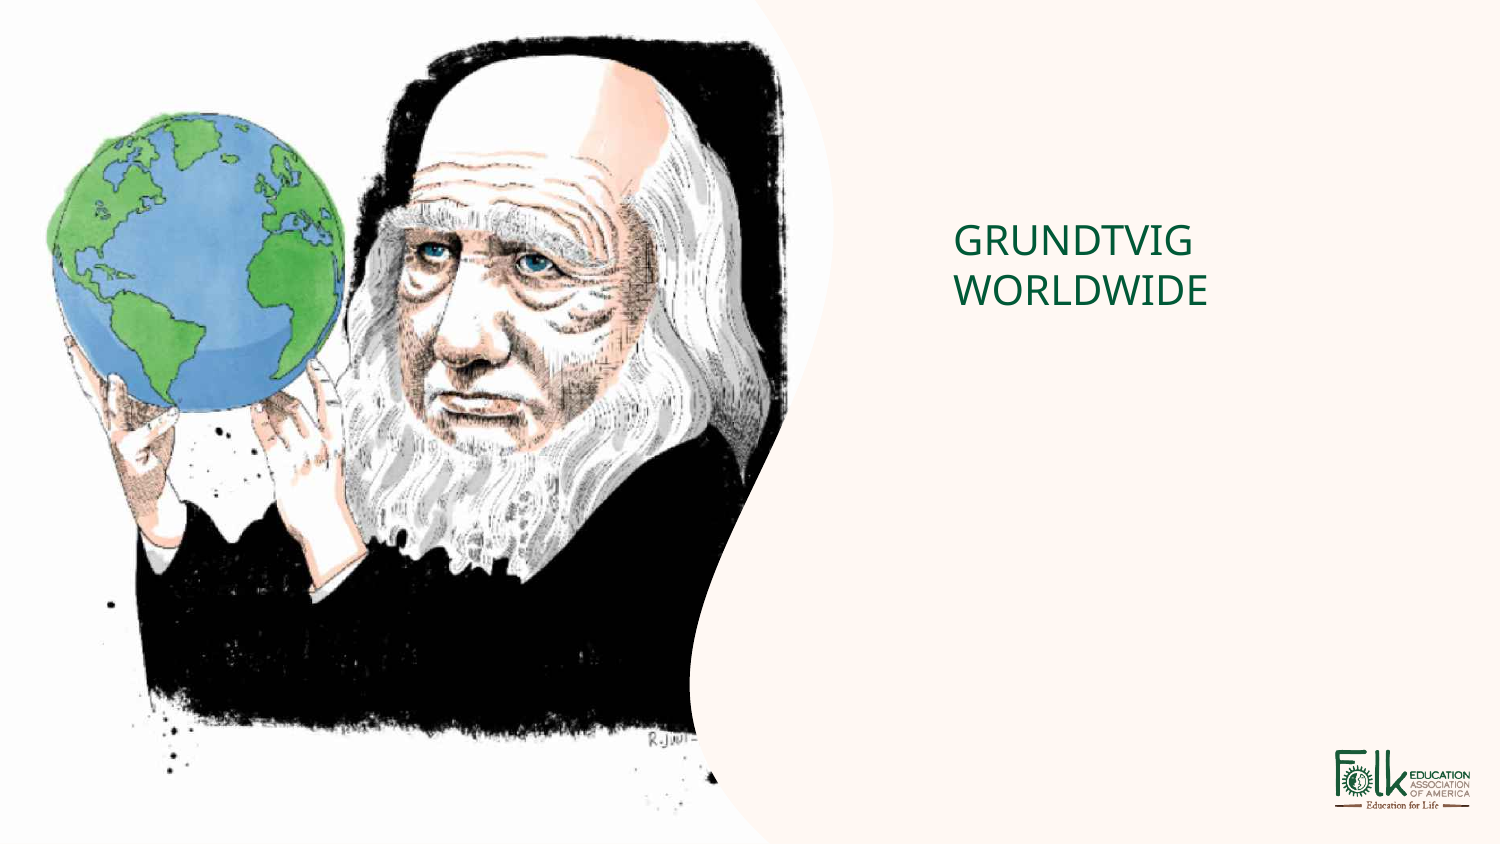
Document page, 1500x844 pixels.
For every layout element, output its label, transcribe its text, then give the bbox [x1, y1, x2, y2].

picture [1333, 749, 1471, 810]
picture [0, 0, 835, 844]
title GRUNDTVIG WORLDWIDE [938, 91, 1399, 329]
